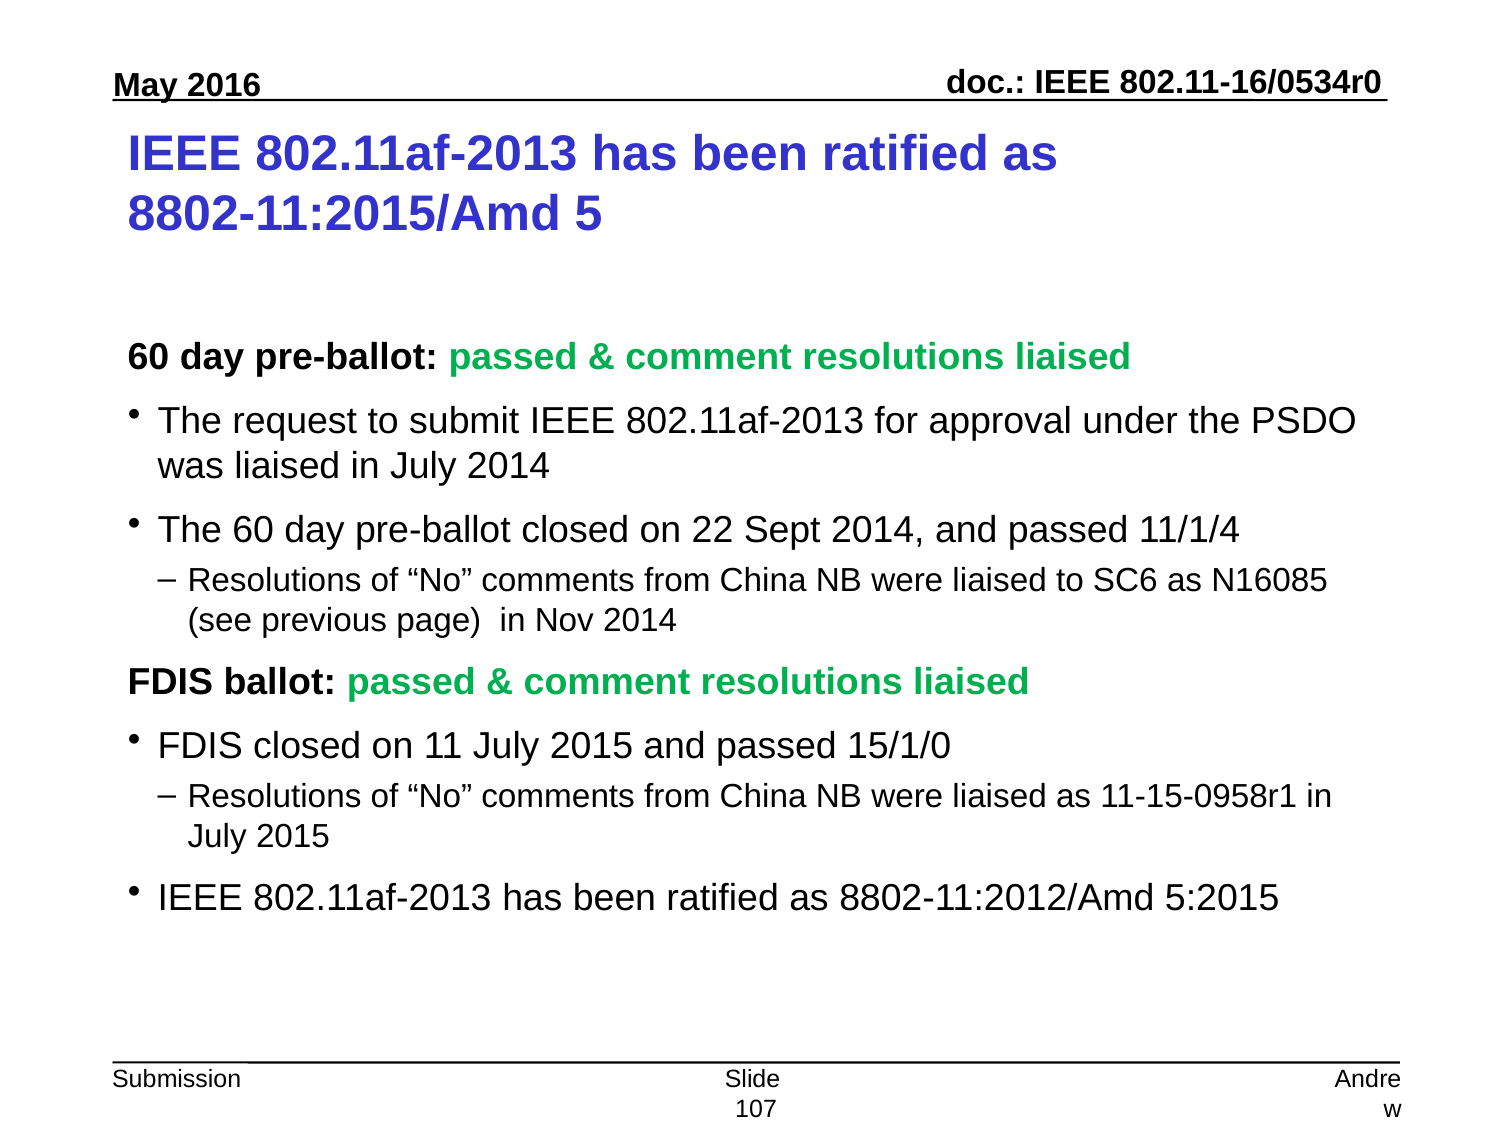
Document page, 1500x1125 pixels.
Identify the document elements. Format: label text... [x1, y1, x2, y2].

title IEEE 802.11af-2013 has been ratified as 8802-11:2015/Amd 5 [112, 112, 1475, 288]
slide_number Slide 107 [709, 1061, 803, 1093]
footer Andrew Myles, Cisco [1320, 1061, 1402, 1093]
list 60 day pre-ballot: passed & comment resolutions liaised The request to submit IEEE 802.11af-2013 for approval under the PSDO was liaised in July 2014 The 60 day pre-ballot closed on 22 Sept 2014, and passed 11/1/4 Resolutions of “No” comments from China NB were liaised to SC6 as N16085 (see previous page) in Nov 2014 FDIS ballot: passed & comment resolutions liaised FDIS closed on 11 July 2015 and passed 15/1/0 Resolutions of “No” comments from China NB were liaised as 11-15-0958r1 in July 2015 IEEE 802.11af-2013 has been ratified as 8802-11:2012/Amd 5:2015 [112, 324, 1388, 1000]
